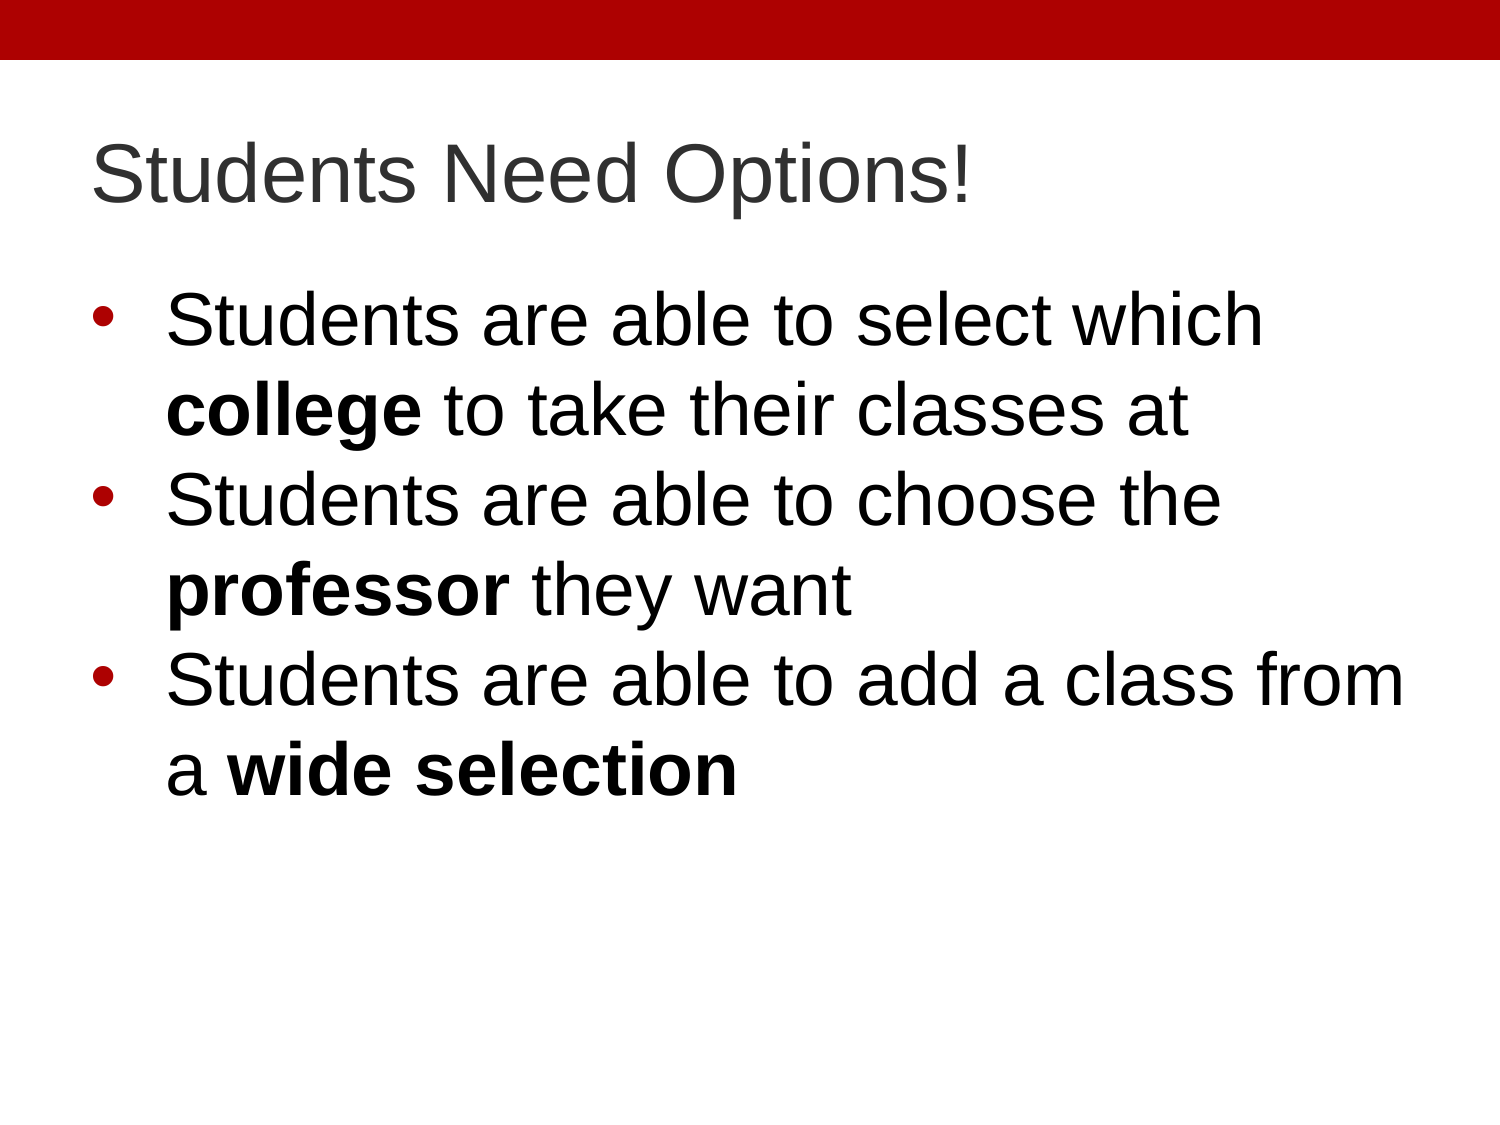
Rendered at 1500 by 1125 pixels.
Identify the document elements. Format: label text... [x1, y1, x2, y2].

title Students Need Options! [75, 87, 1425, 250]
list Students are able to select which college to take their classes at Students are able to choose the professor they want Students are able to add a class from a wide selection [75, 262, 1425, 1063]
